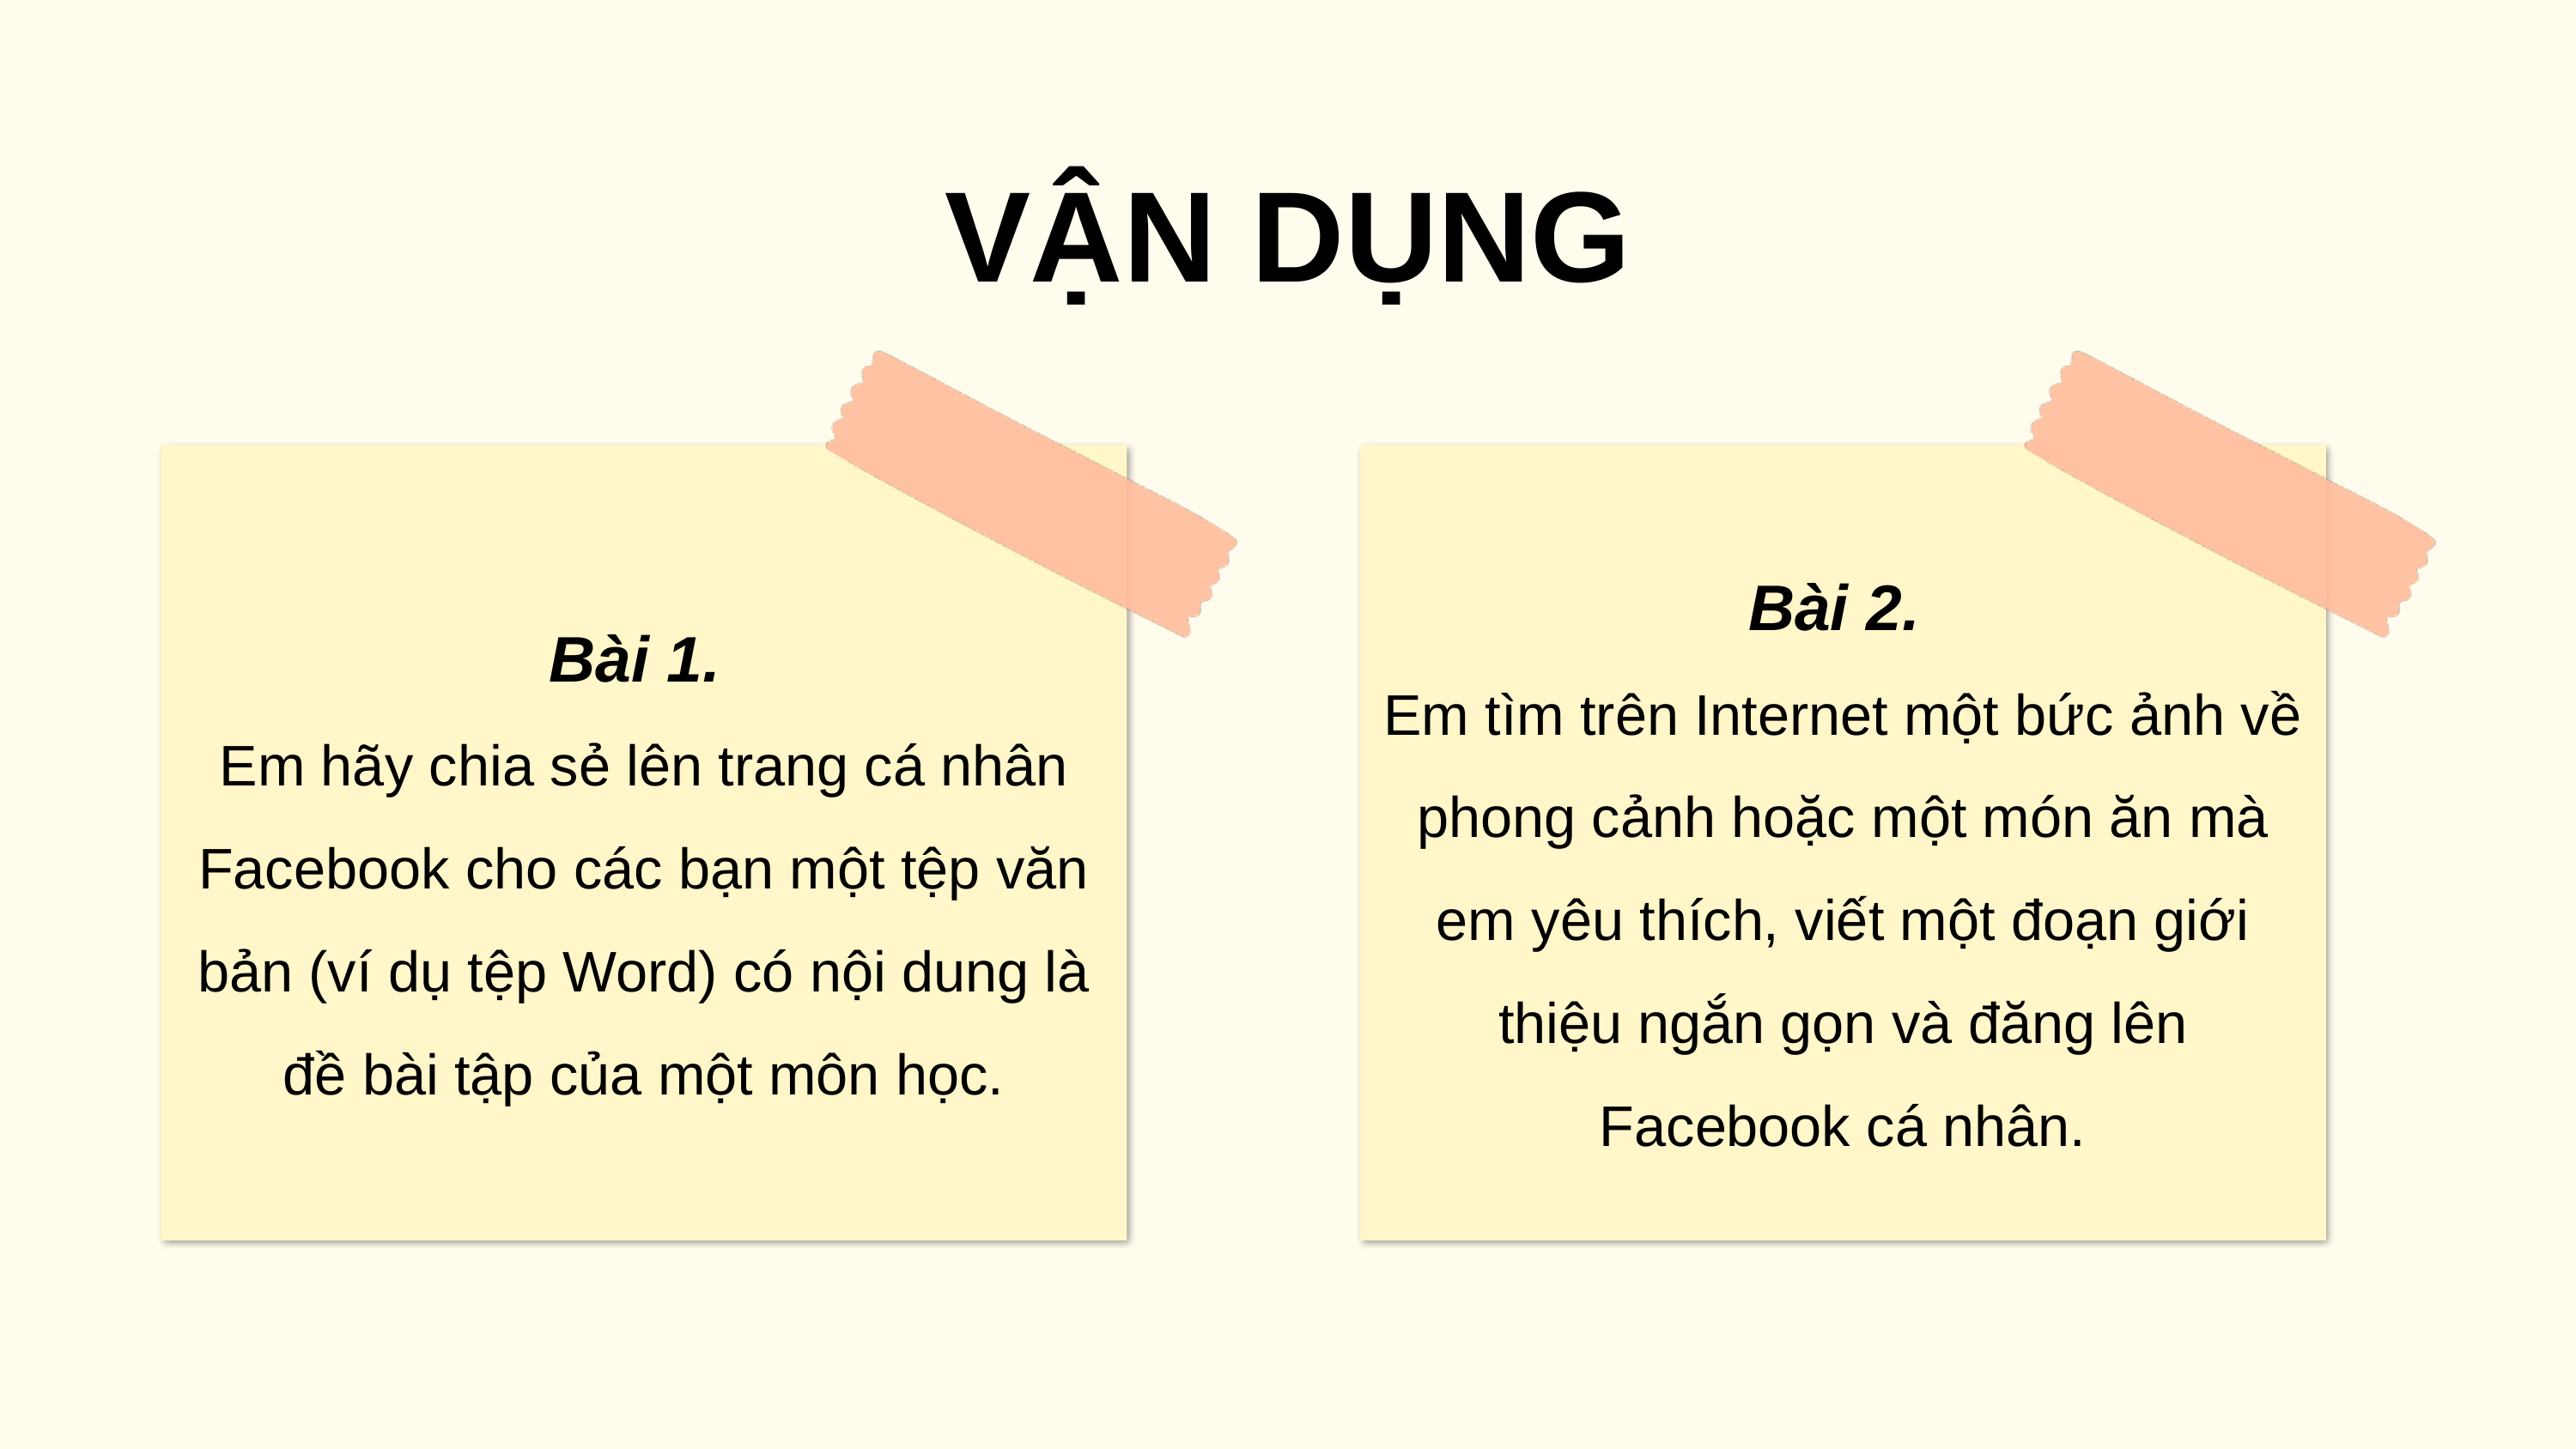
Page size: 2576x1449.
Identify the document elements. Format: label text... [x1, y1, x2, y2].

text_box VẬN DỤNG [636, 153, 1940, 308]
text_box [161, 423, 1240, 1241]
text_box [1359, 423, 2439, 1241]
